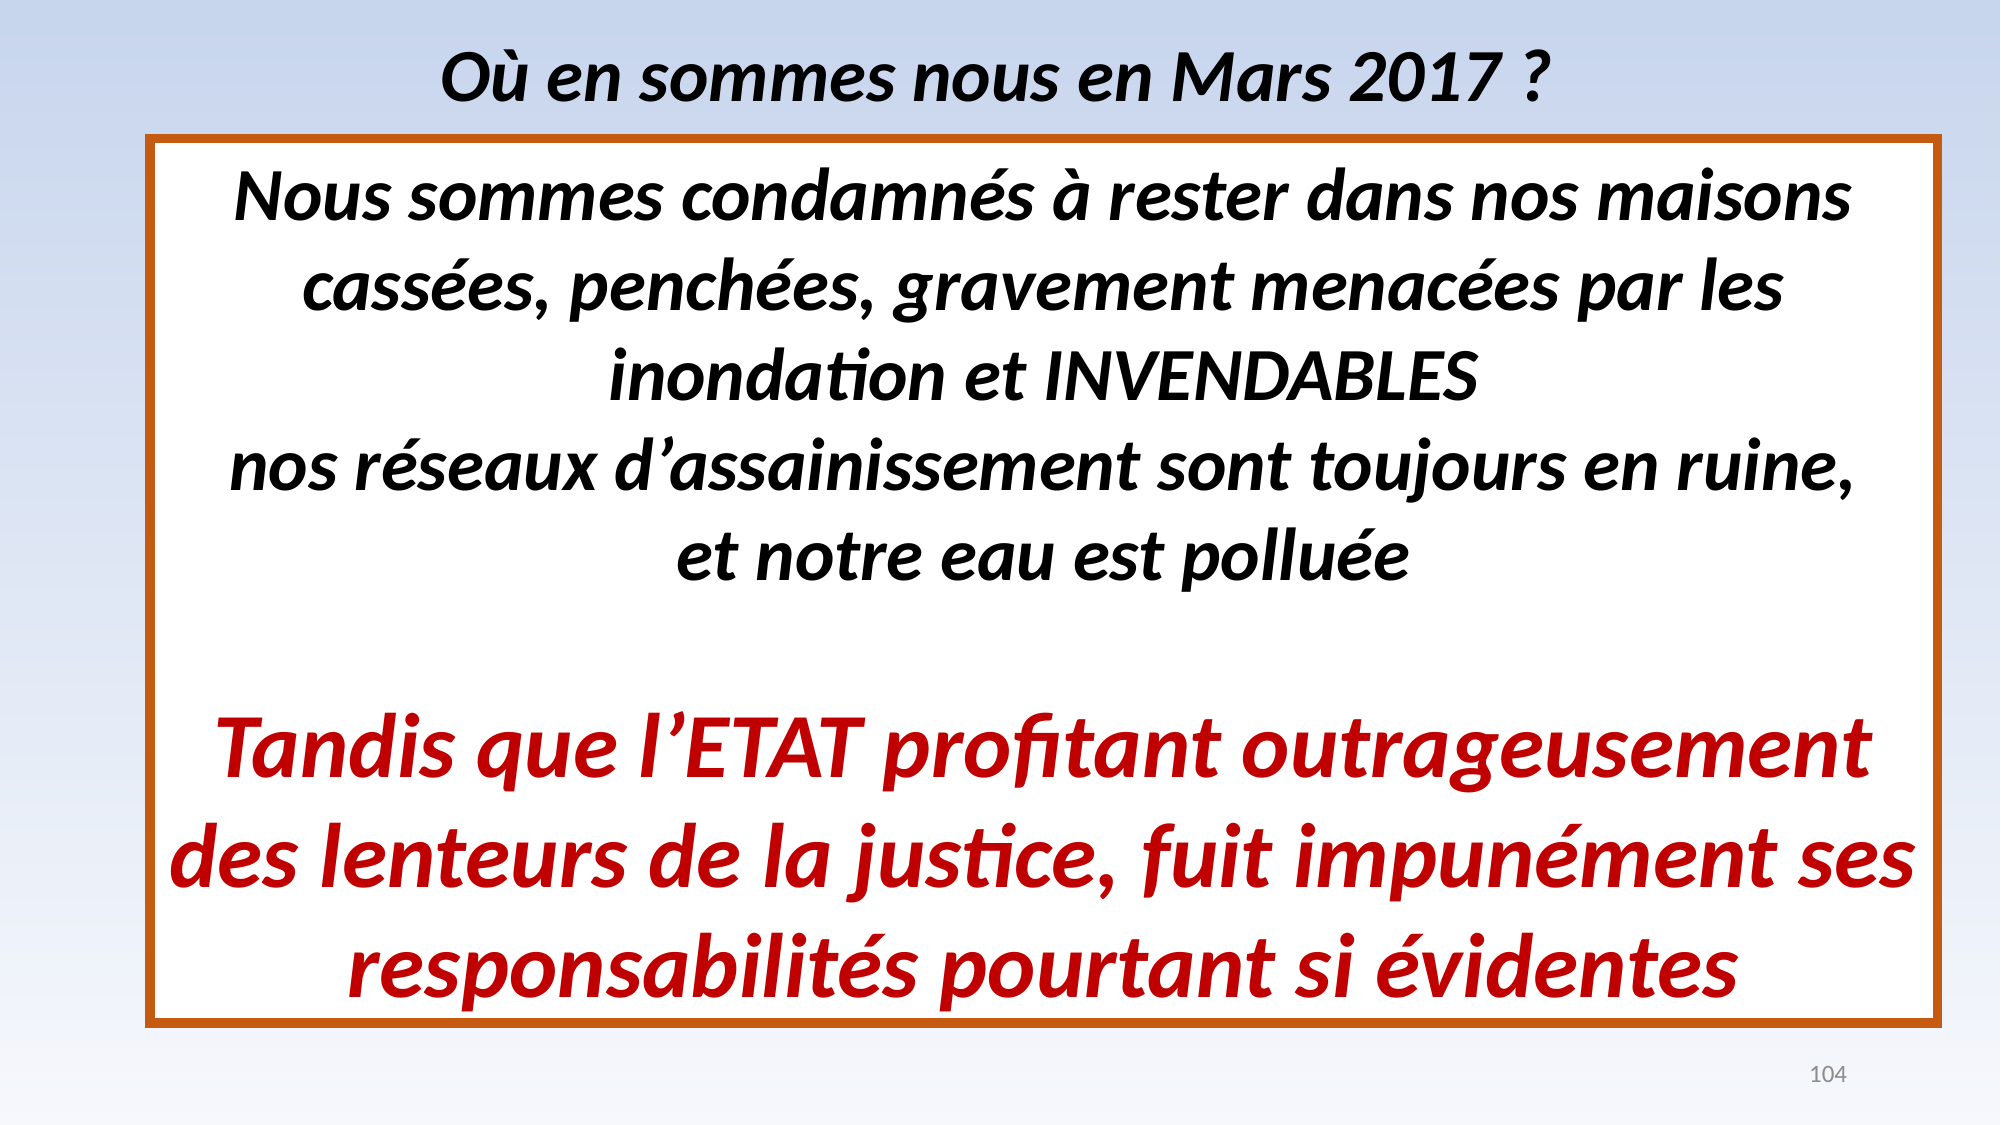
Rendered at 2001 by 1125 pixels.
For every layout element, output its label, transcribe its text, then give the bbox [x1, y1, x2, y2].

slide_number 104 [1412, 1042, 1863, 1103]
text_box Où en sommes nous en Mars 2017 ? [337, 19, 1673, 124]
text_box Nous sommes condamnés à rester dans nos maisons cassées, penchées, gravement menacées par les inondation et INVENDABLES nos réseaux d’assainissement sont toujours en ruine, et notre eau est polluée Tandis que l’ETAT profitant outrageusement des lenteurs de la justice, fuit impunément ses responsabilités pourtant si évidentes [149, 137, 1939, 1024]
